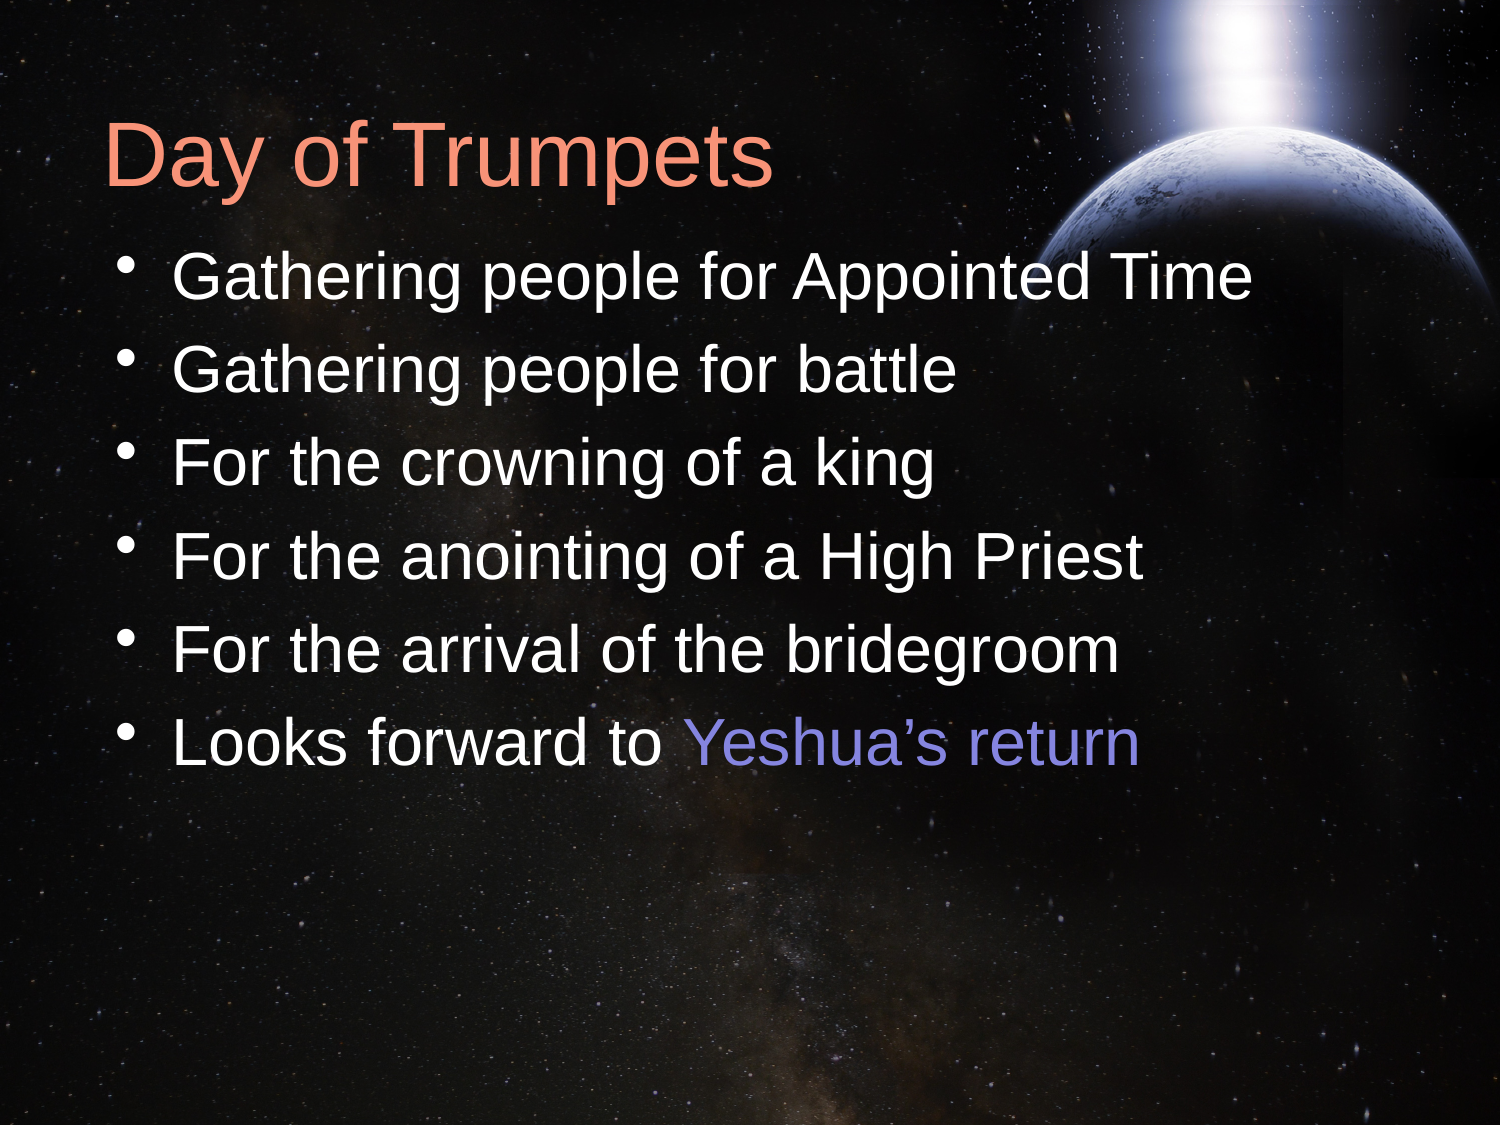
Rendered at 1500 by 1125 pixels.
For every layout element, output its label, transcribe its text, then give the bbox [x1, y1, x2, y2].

picture [0, 0, 1500, 1125]
title Day of Trumpets [87, 62, 1038, 238]
list Gathering people for Appointed Time Gathering people for battle For the crowning of a king For the anointing of a High Priest For the arrival of the bridegroom Looks forward to Yeshua’s return [99, 224, 1475, 900]
